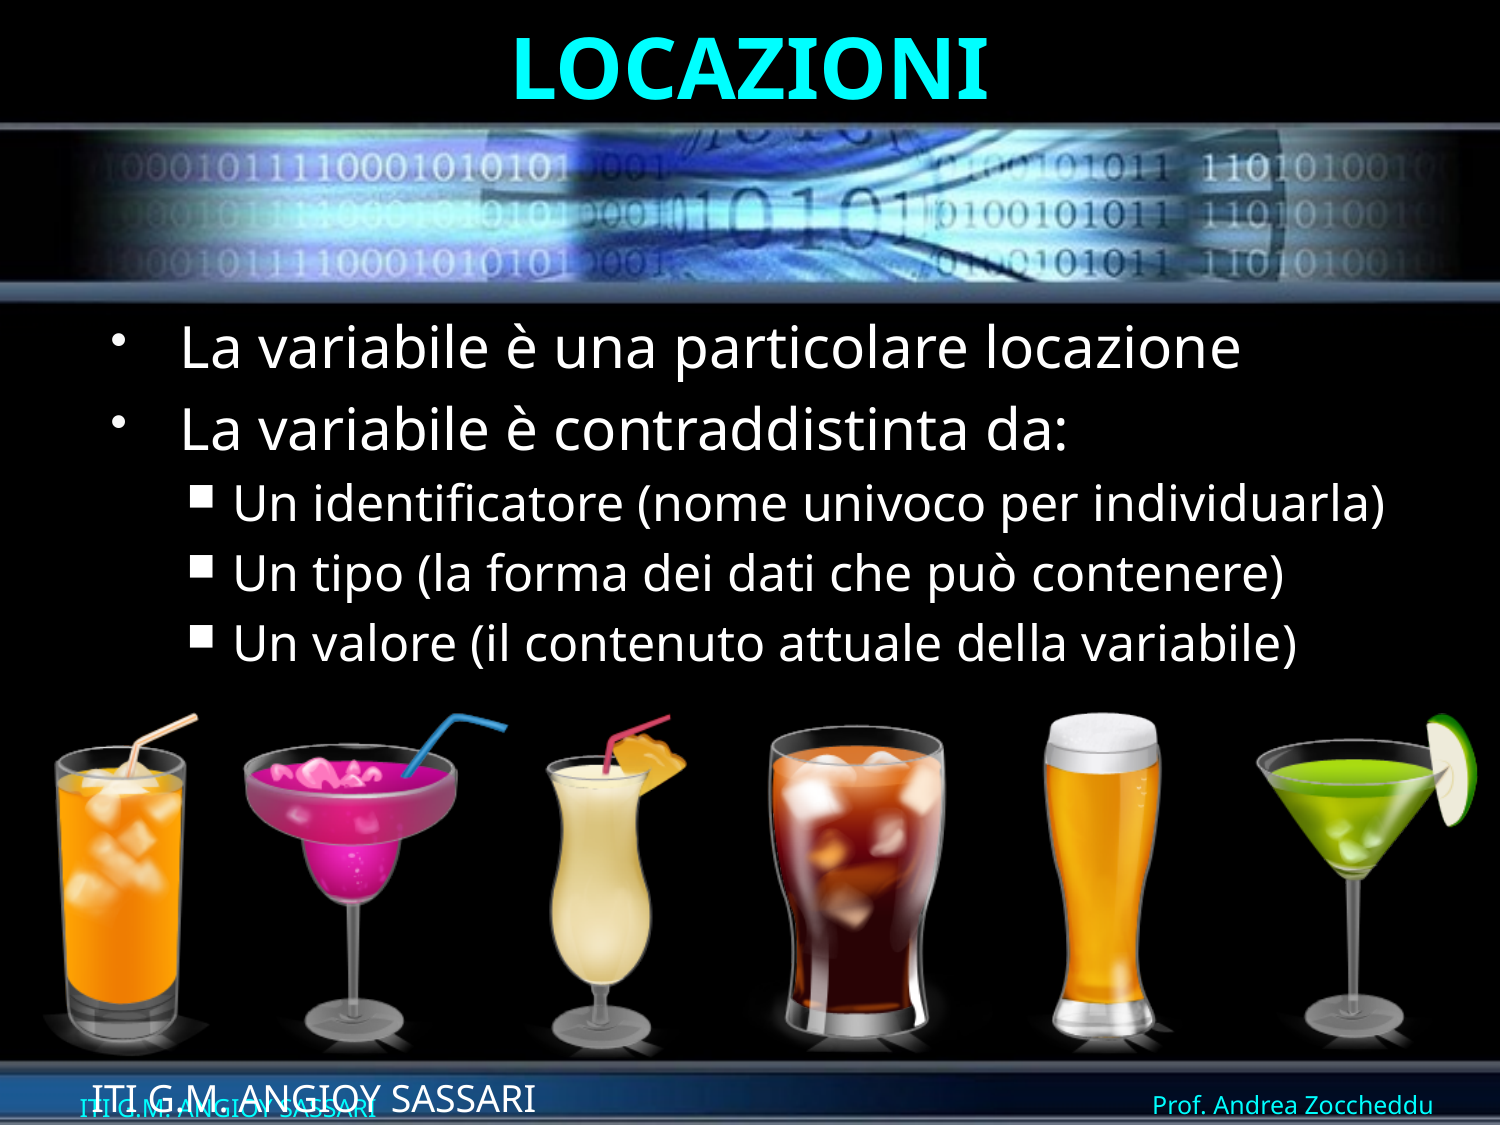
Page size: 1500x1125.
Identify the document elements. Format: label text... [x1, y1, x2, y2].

list La variabile è una particolare locazione La variabile è contraddistinta da: Un identificatore (nome univoco per individuarla) Un tipo (la forma dei dati che può contenere) Un valore (il contenuto attuale della variabile) [75, 302, 1425, 703]
title LOCAZIONI [75, 7, 1425, 195]
footer ITI G.M. ANGIOY SASSARI [76, 1102, 552, 1125]
picture [0, 0, 1500, 1125]
